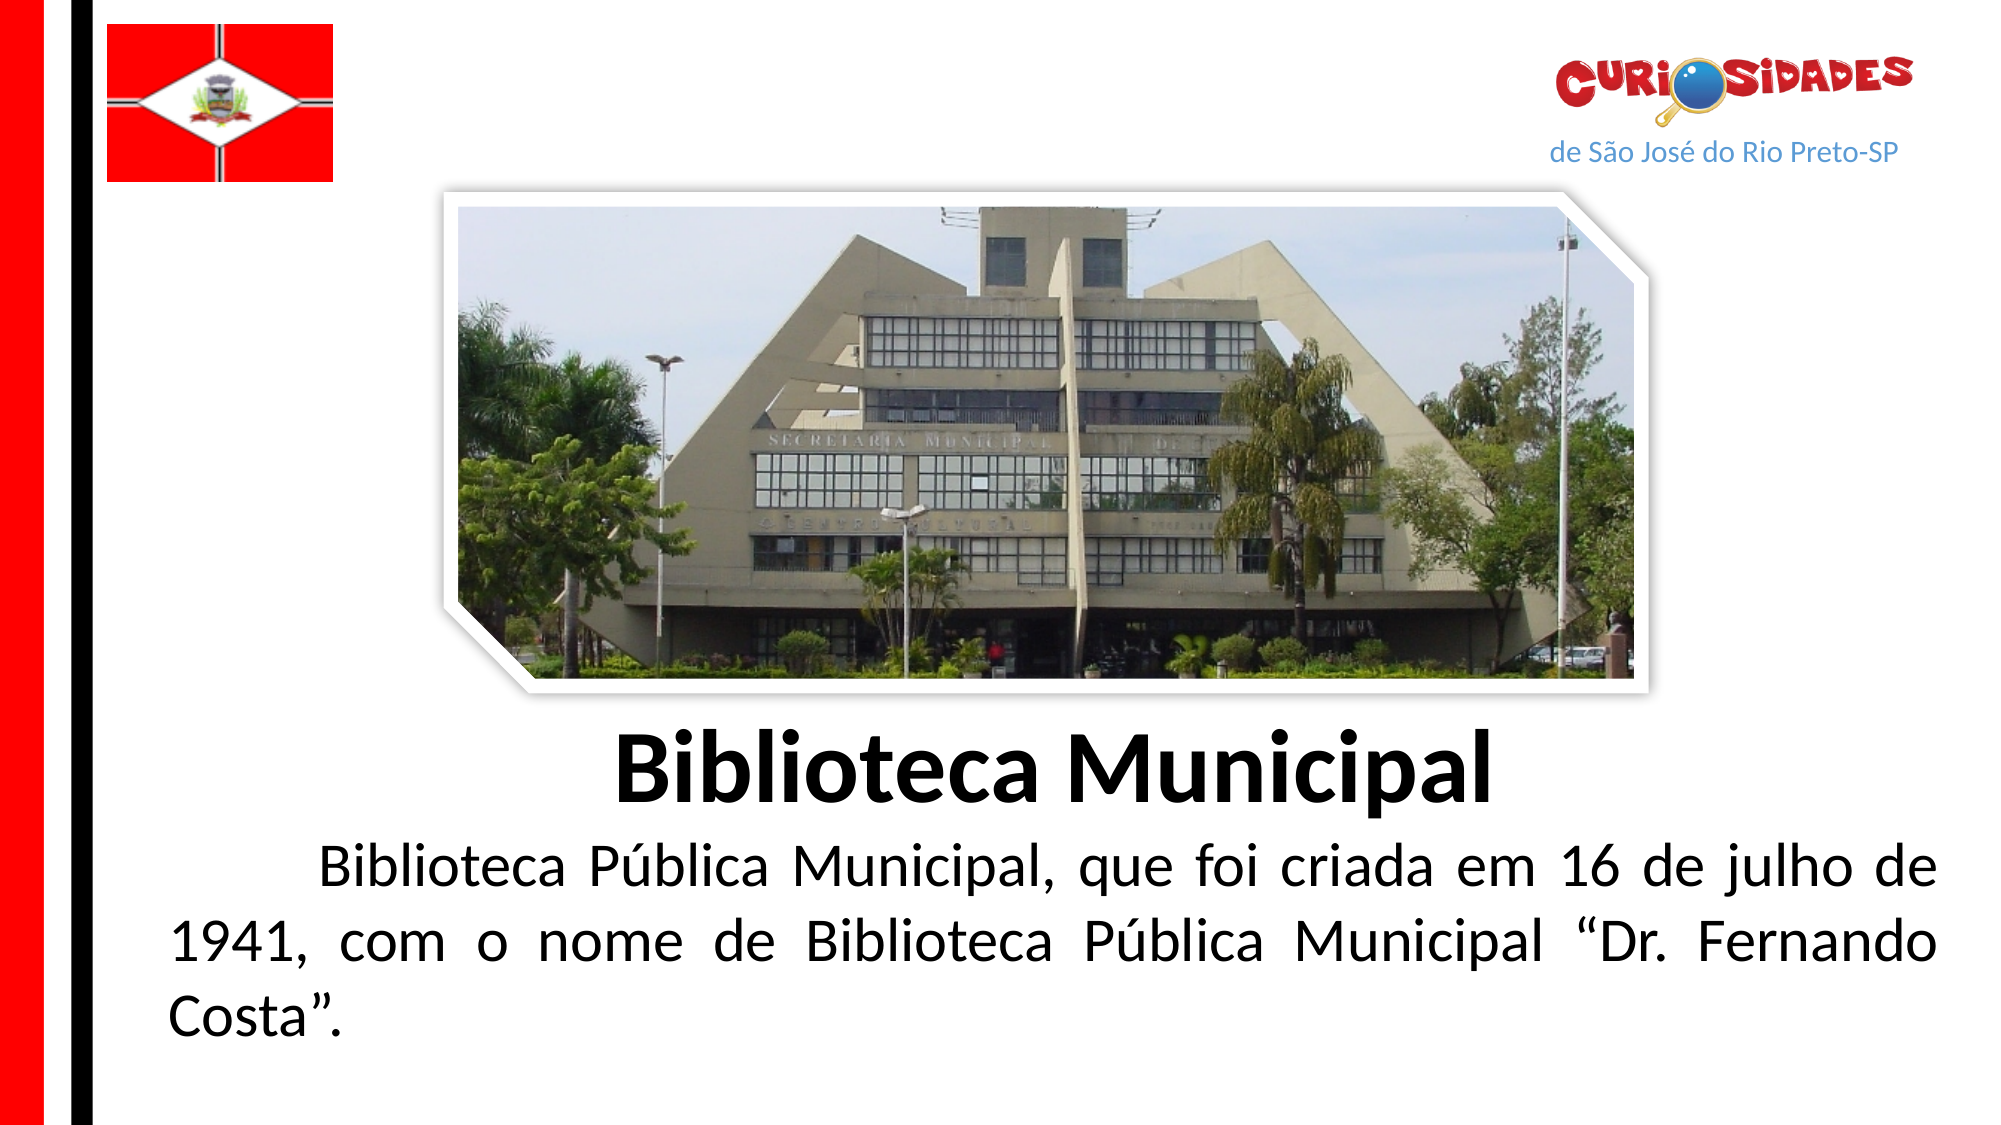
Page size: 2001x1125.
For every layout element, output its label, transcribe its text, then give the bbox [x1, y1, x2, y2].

text_box [70, 0, 94, 1125]
picture [107, 24, 333, 182]
text_box [43, 0, 70, 1125]
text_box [1537, 16, 1929, 157]
picture [450, 199, 1642, 686]
text_box Biblioteca Municipal Biblioteca Pública Municipal, que foi criada em 16 de julho de 1941, com o nome de Biblioteca Pública Municipal “Dr. Fernando Costa”. [153, 691, 1956, 1056]
text_box [0, 0, 43, 1125]
